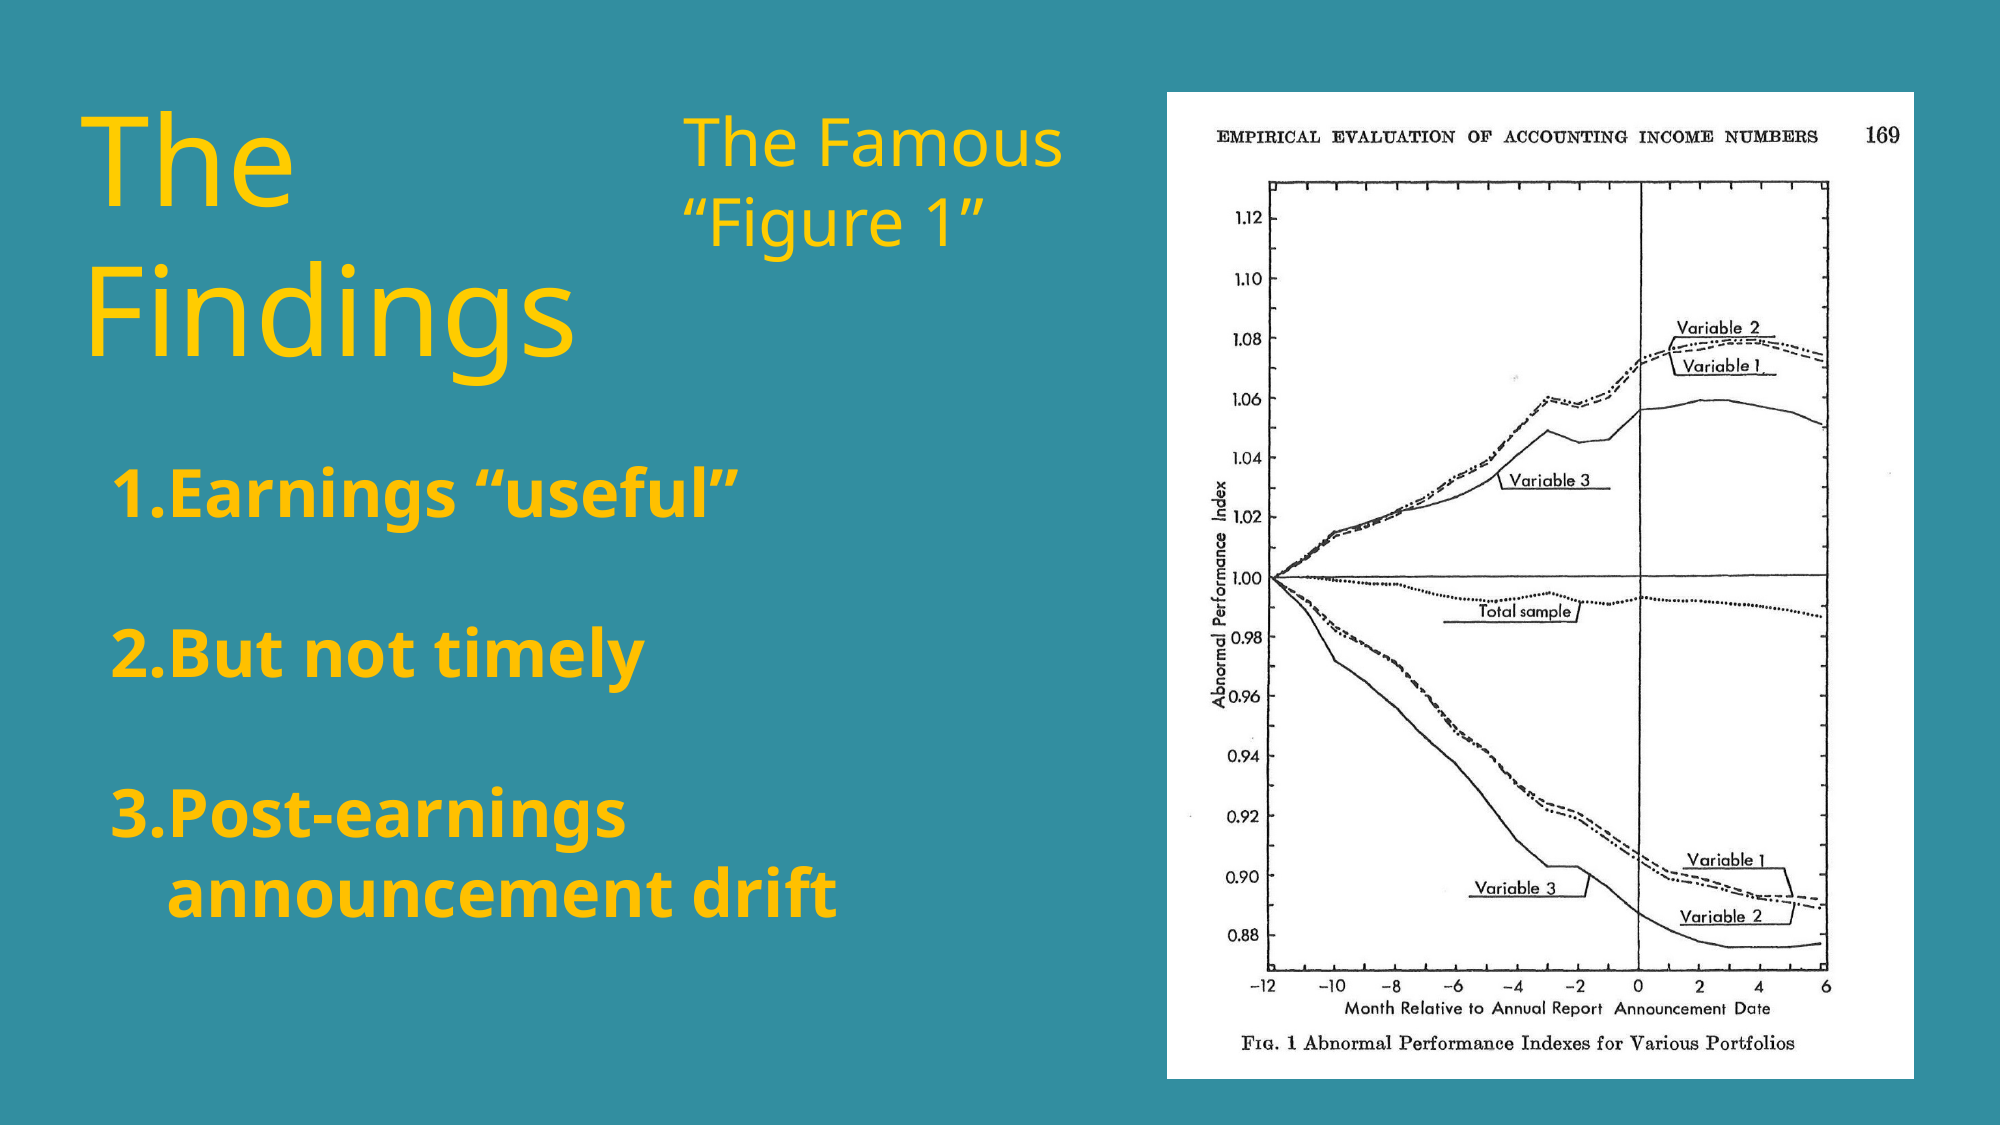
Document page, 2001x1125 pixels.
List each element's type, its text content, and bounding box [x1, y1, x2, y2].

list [1166, 92, 1914, 1079]
text_box The Findings [66, 73, 747, 389]
text_box Earnings “useful” But not timely Post-earnings announcement drift [95, 443, 1016, 939]
text_box The Famous “Figure 1” [747, 92, 1111, 268]
